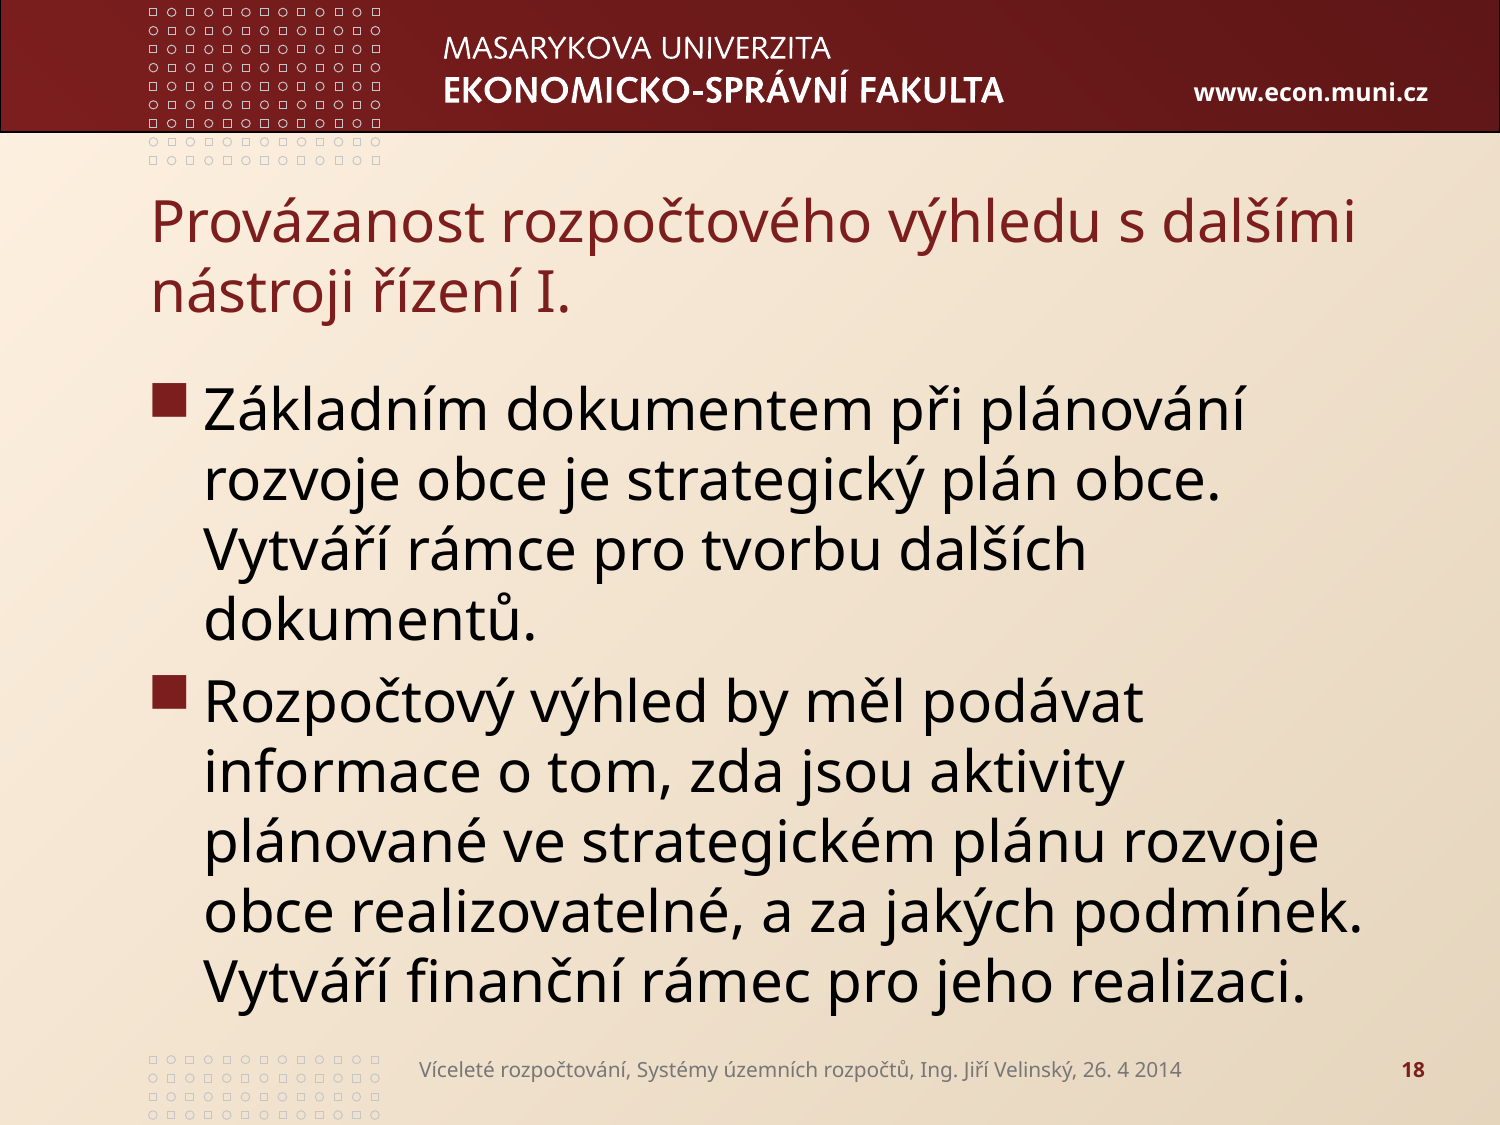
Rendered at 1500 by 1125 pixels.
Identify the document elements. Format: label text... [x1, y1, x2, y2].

footer Víceleté rozpočtování, Systémy územních rozpočtů, Ing. Jiří Velinský, 26. 4 2014 [419, 1056, 1316, 1100]
slide_number 18 [1316, 1056, 1425, 1100]
title Provázanost rozpočtového výhledu s dalšími nástroji řízení I. [150, 184, 1425, 268]
list Základním dokumentem při plánování rozvoje obce je strategický plán obce. Vytváří rámce pro tvorbu dalších dokumentů. Rozpočtový výhled by měl podávat informace o tom, zda jsou aktivity plánované ve strategickém plánu rozvoje obce realizovatelné, a za jakých podmínek. Vytváří finanční rámec pro jeho realizaci. [147, 290, 1423, 1006]
